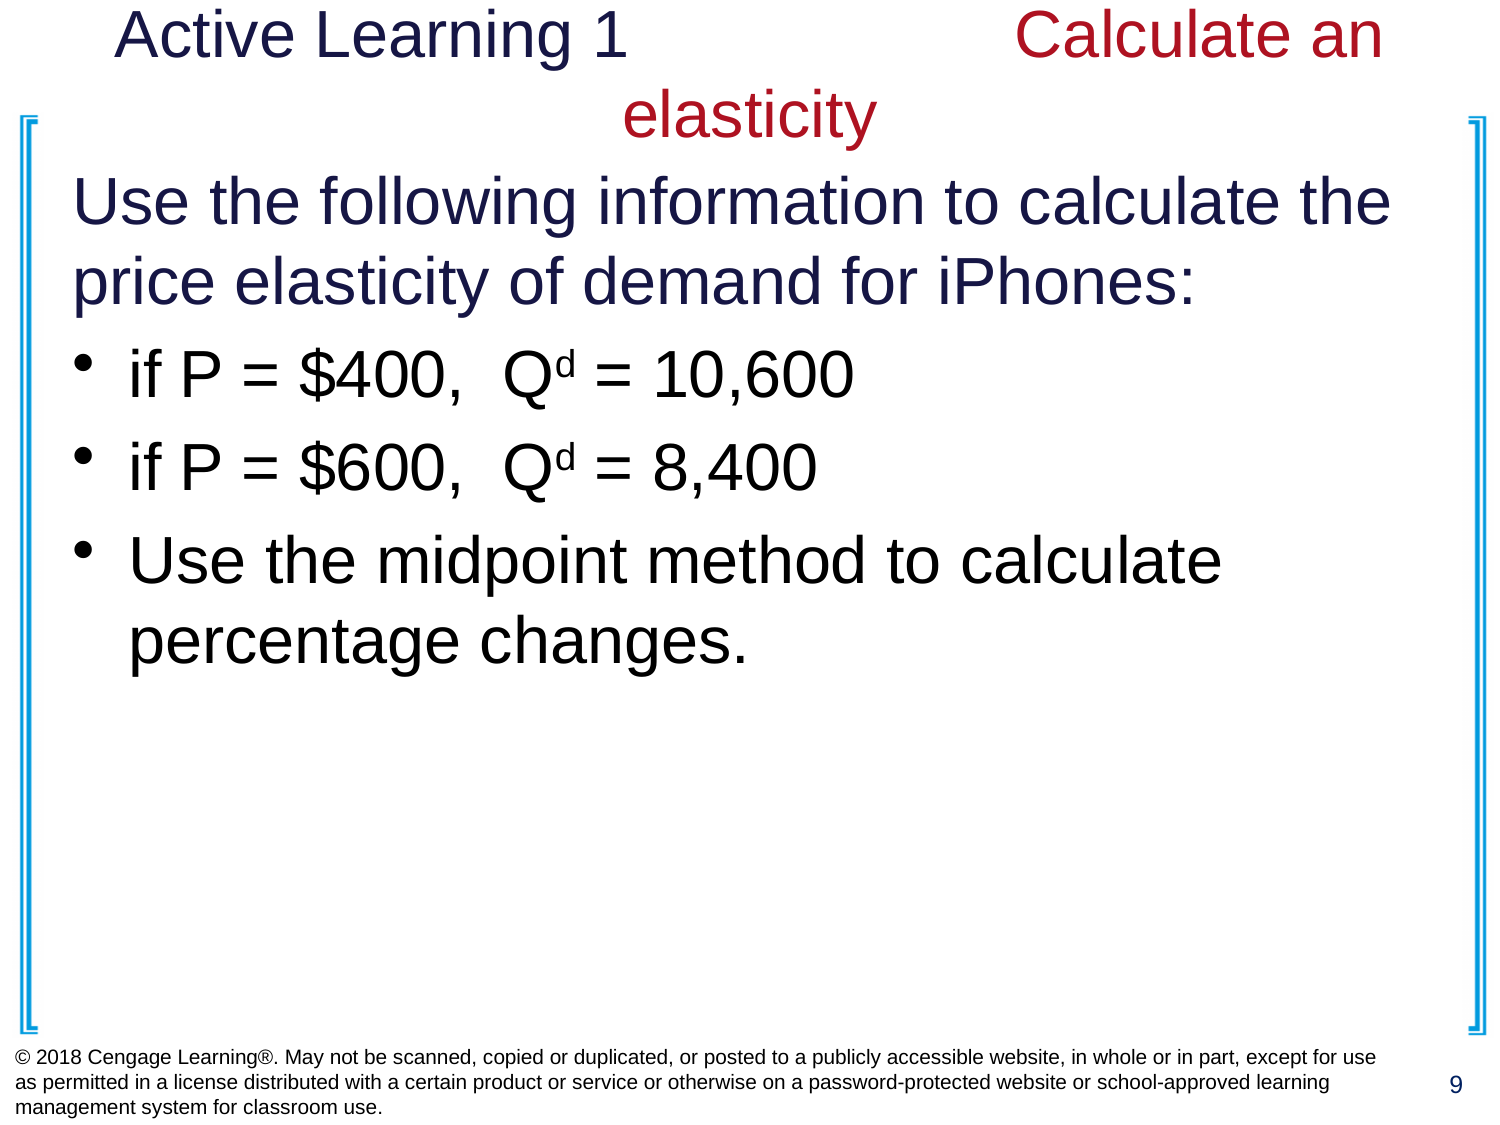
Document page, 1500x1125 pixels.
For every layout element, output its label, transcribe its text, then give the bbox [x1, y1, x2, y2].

footer © 2018 Cengage Learning®. May not be scanned, copied or duplicated, or posted to a publicly accessible website, in whole or in part, except for use as permitted in a license distributed with a certain product or service or otherwise on a password-protected website or school-approved learning management system for classroom use. [0, 1037, 1412, 1125]
list Use the following information to calculate the price elasticity of demand for iPhones: if P = $400, Qd = 10,600 if P = $600, Qd = 8,400 Use the midpoint method to calculate percentage changes. [56, 149, 1455, 1058]
picture [1463, 113, 1493, 1037]
picture [13, 113, 43, 1037]
title Active Learning 1 Calculate an elasticity [24, 16, 1475, 125]
slide_number 9 [1412, 1060, 1500, 1125]
